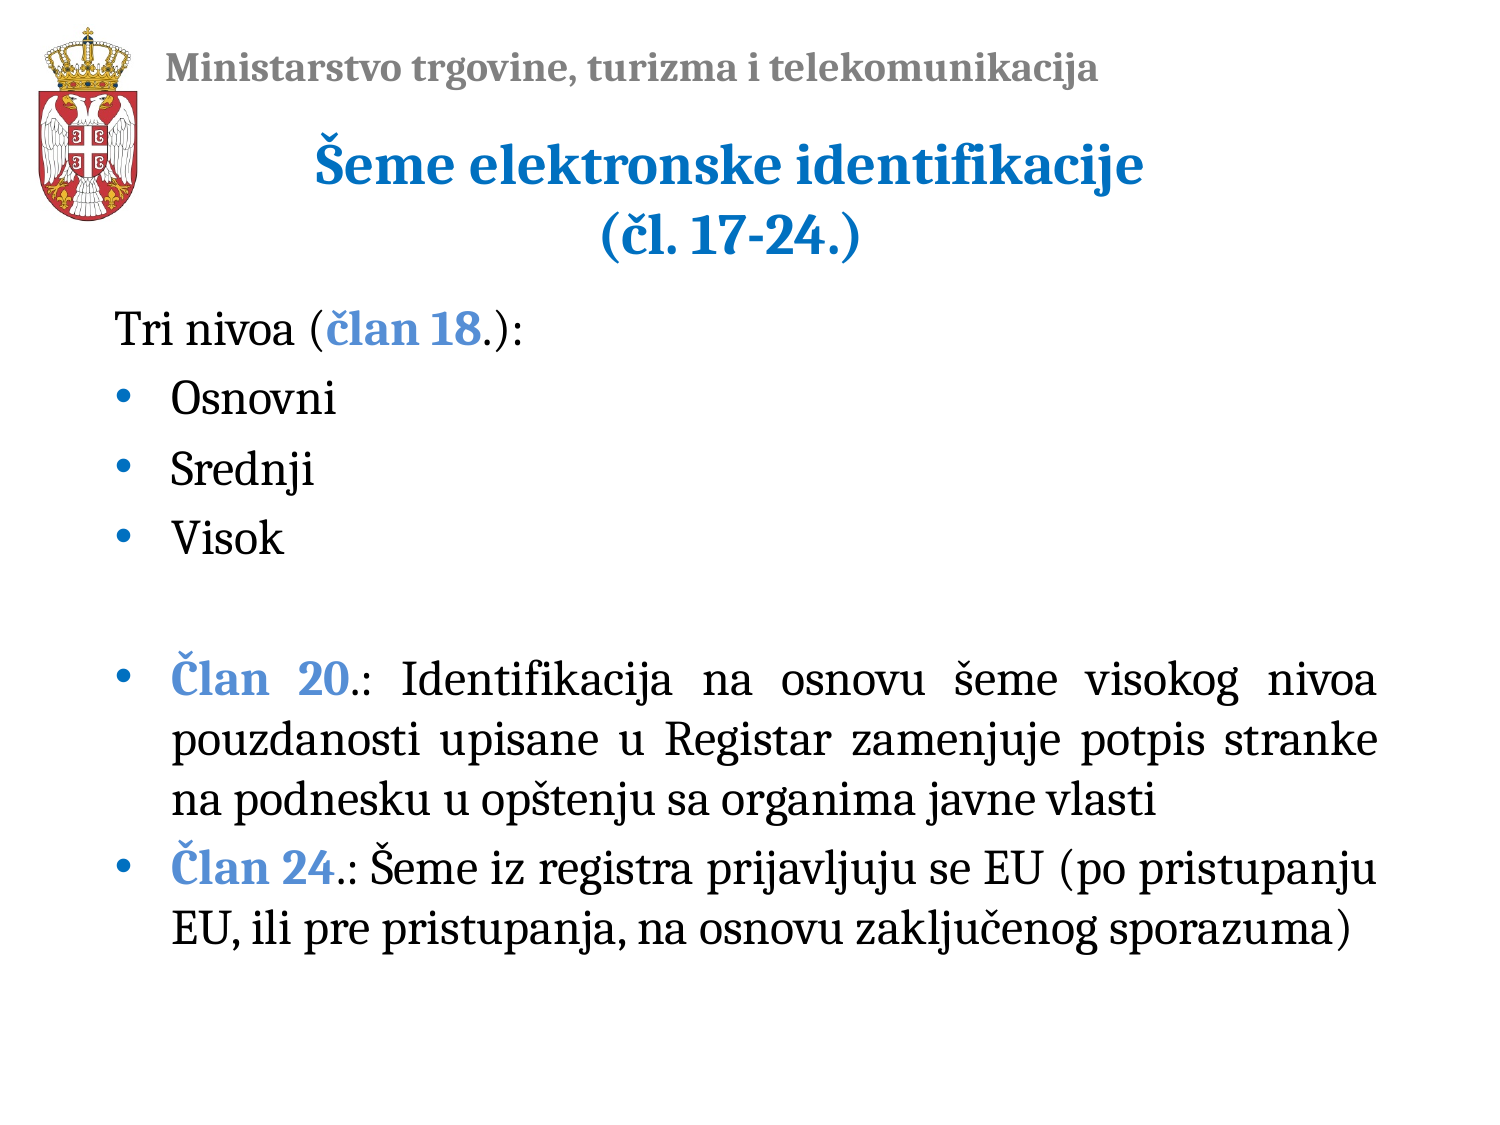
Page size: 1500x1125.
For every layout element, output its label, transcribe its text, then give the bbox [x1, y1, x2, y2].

text_box Šeme elektronske identifikacije (čl. 17-24.) [0, 118, 1475, 274]
title Ministarstvo trgovine, turizma i telekomunikacija [149, 49, 1451, 118]
list Tri nivoa (član 18.): Osnovni Srednji Visok Član 20.: Identifikacija na osnovu šeme visokog nivoa pouzdanosti upisane u Registar zamenjuje potpis stranke na podnesku u opštenju sa organima javne vlasti Član 24.: Šeme iz registra prijavljuju se EU (po pristupanju EU, ili pre pristupanja, na osnovu zaključenog sporazuma) [99, 287, 1394, 1065]
picture [35, 24, 139, 118]
